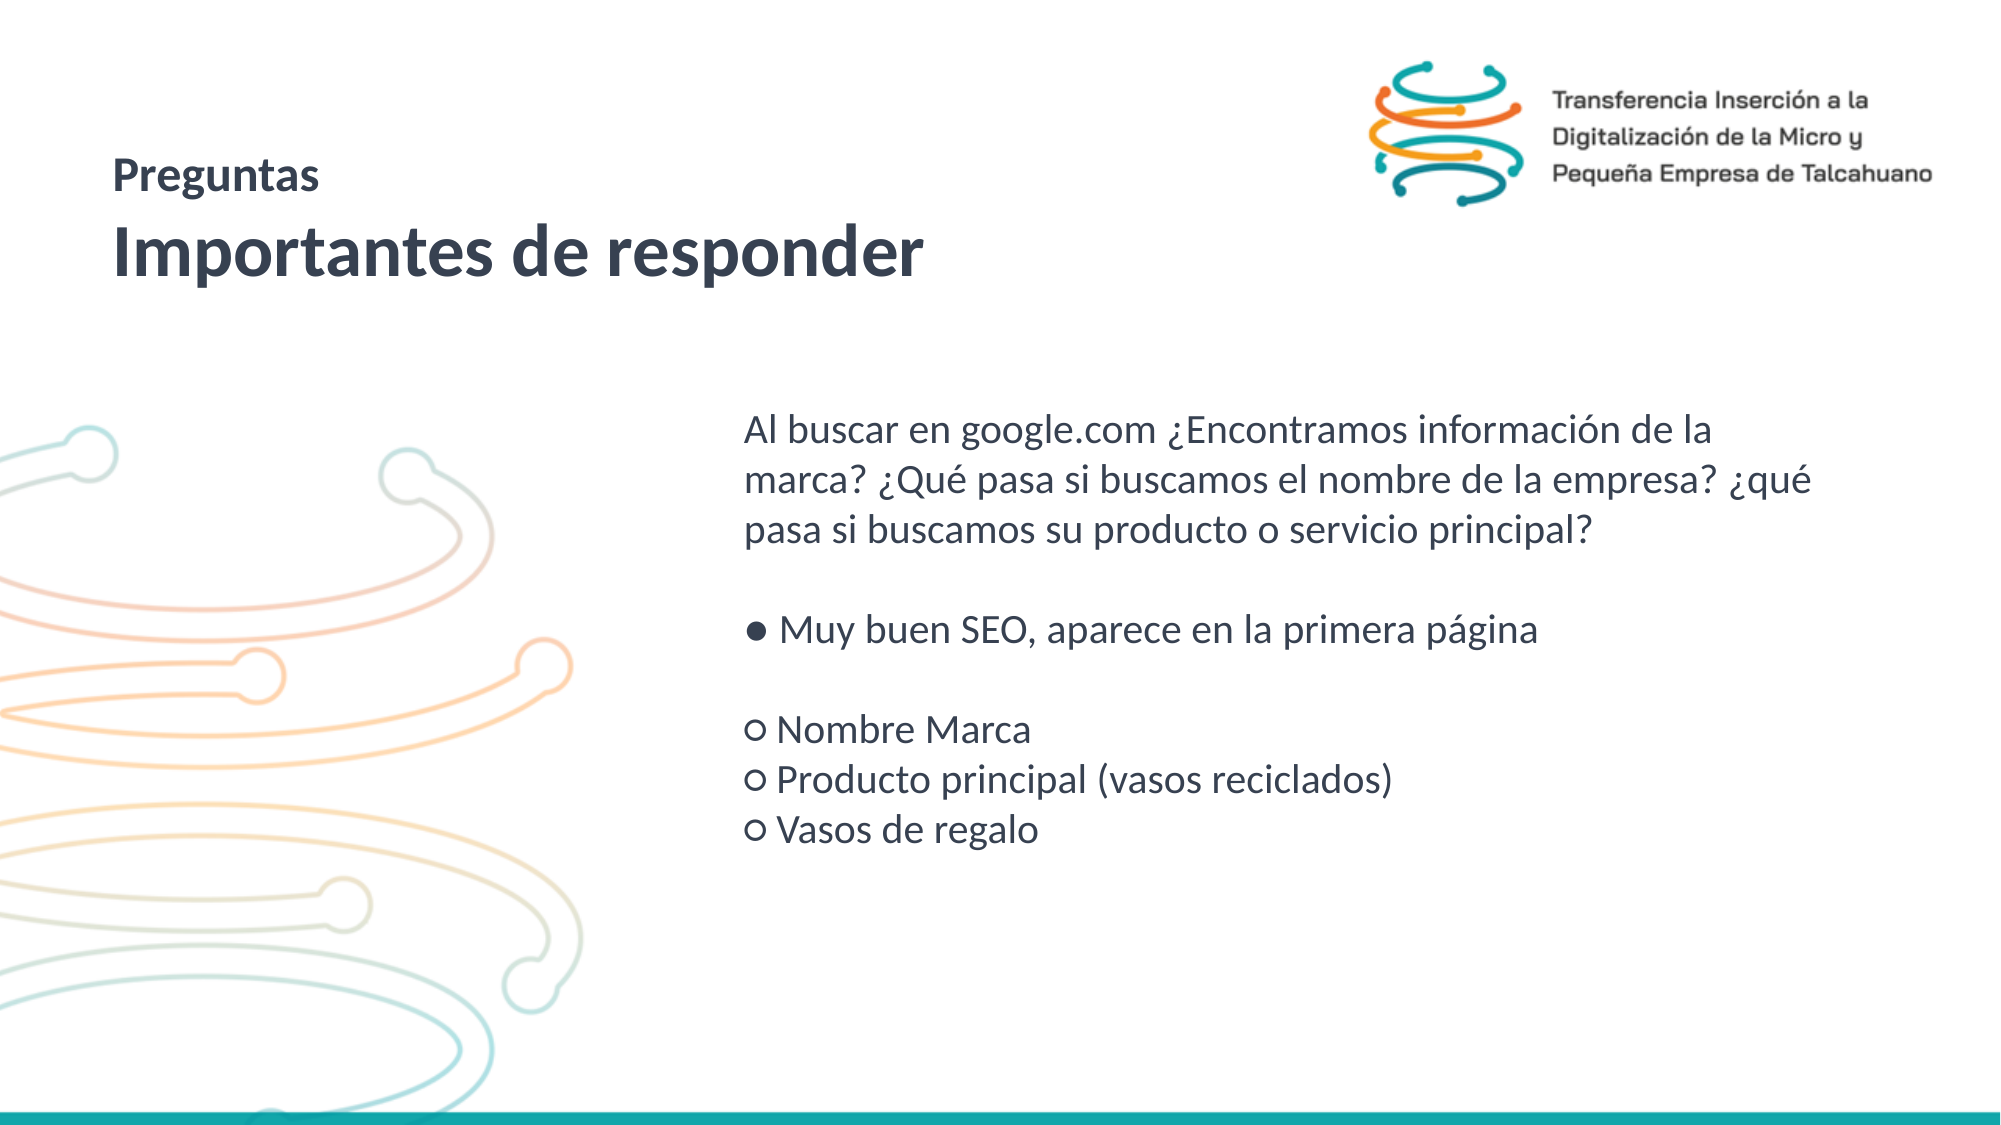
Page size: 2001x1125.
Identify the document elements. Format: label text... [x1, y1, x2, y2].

text_box Preguntas Importantes de responder [97, 134, 965, 299]
picture [0, 0, 2001, 1125]
text_box Al buscar en google.com ¿Encontramos información de la marca? ¿Qué pasa si buscamos el nombre de la empresa? ¿qué pasa si buscamos su producto o servicio principal? ● Muy buen SEO, aparece en la primera página ○ Nombre Marca ○ Producto principal (vasos reciclados) ○ Vasos de regalo [729, 394, 1828, 860]
